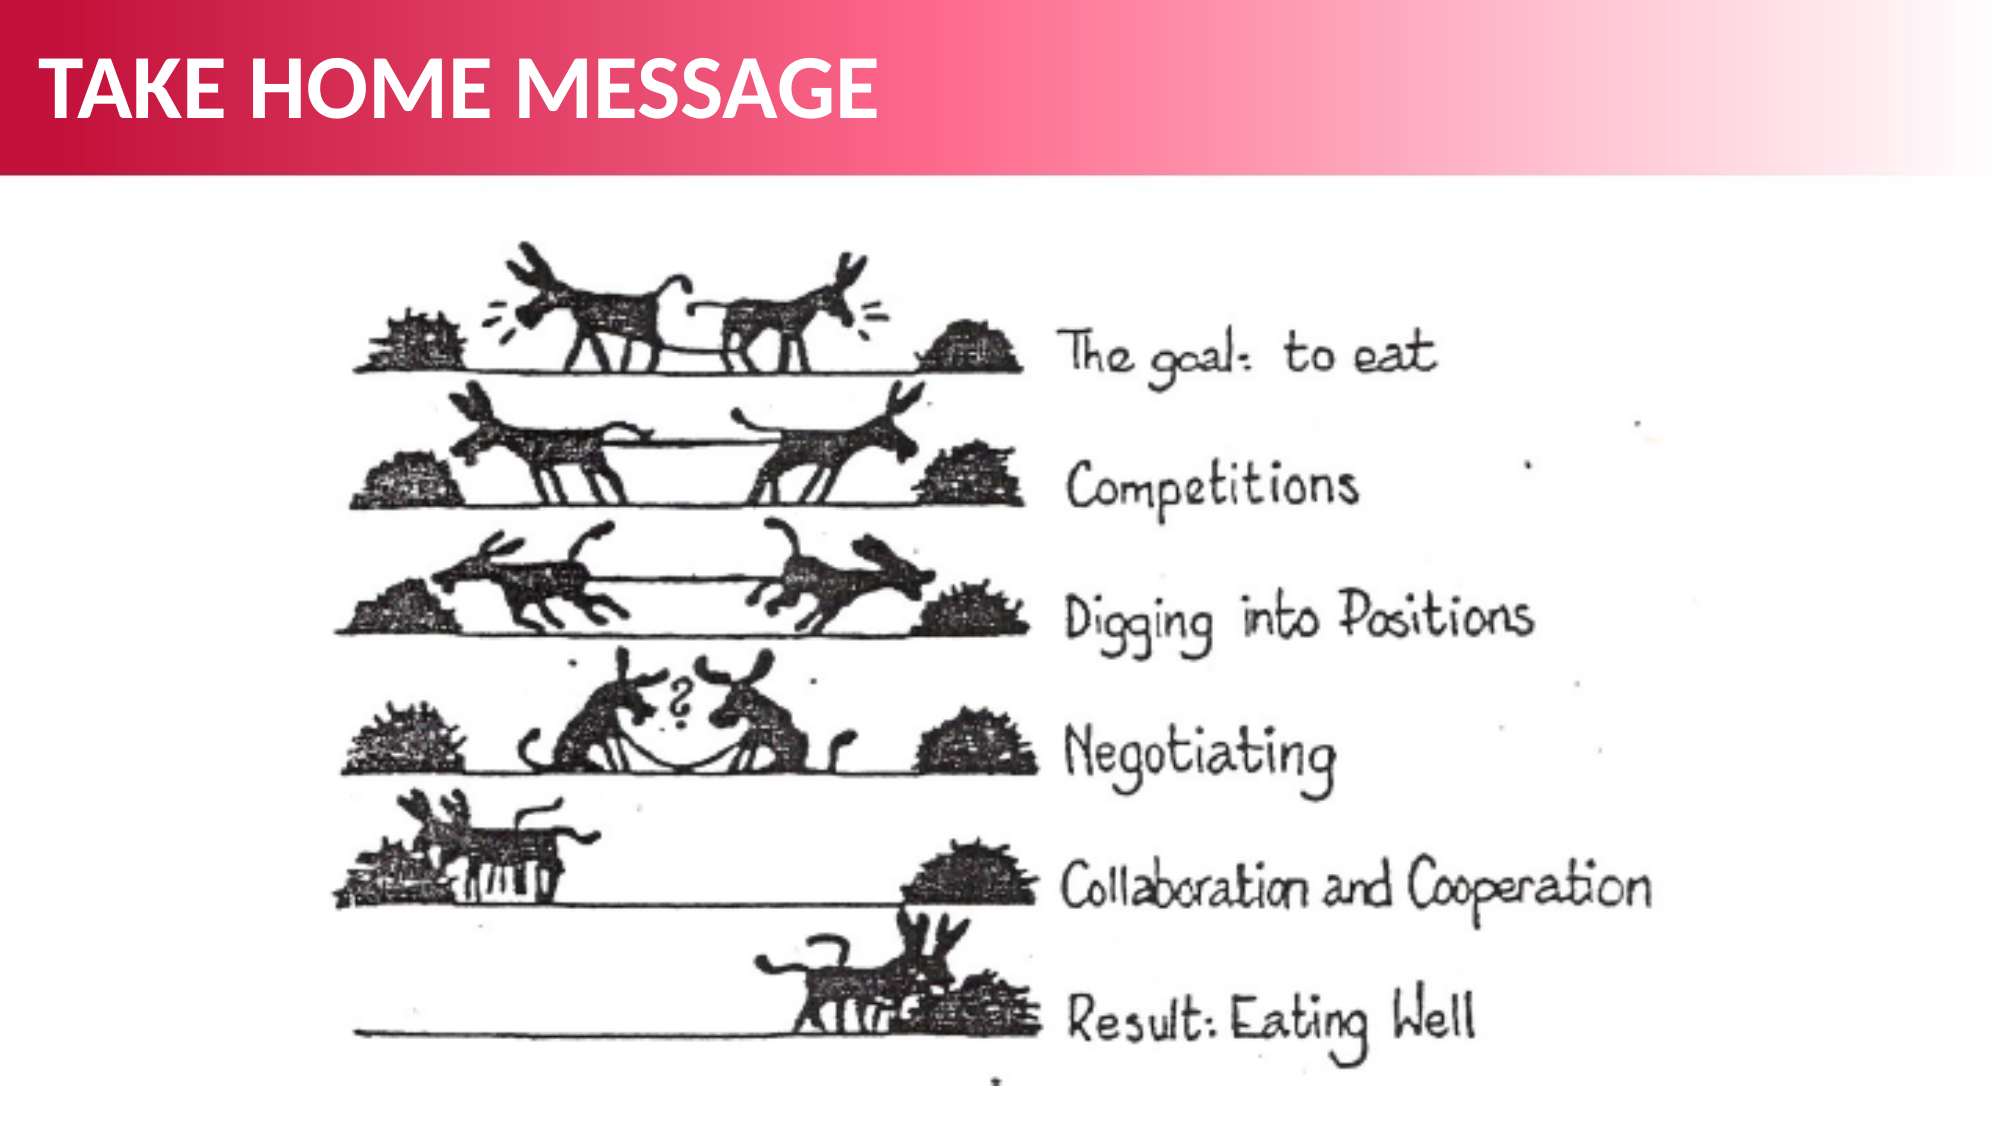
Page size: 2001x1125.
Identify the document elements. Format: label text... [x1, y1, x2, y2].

picture [0, 0, 2000, 1125]
title TAKE HOME MESSAGE [23, 0, 1973, 178]
